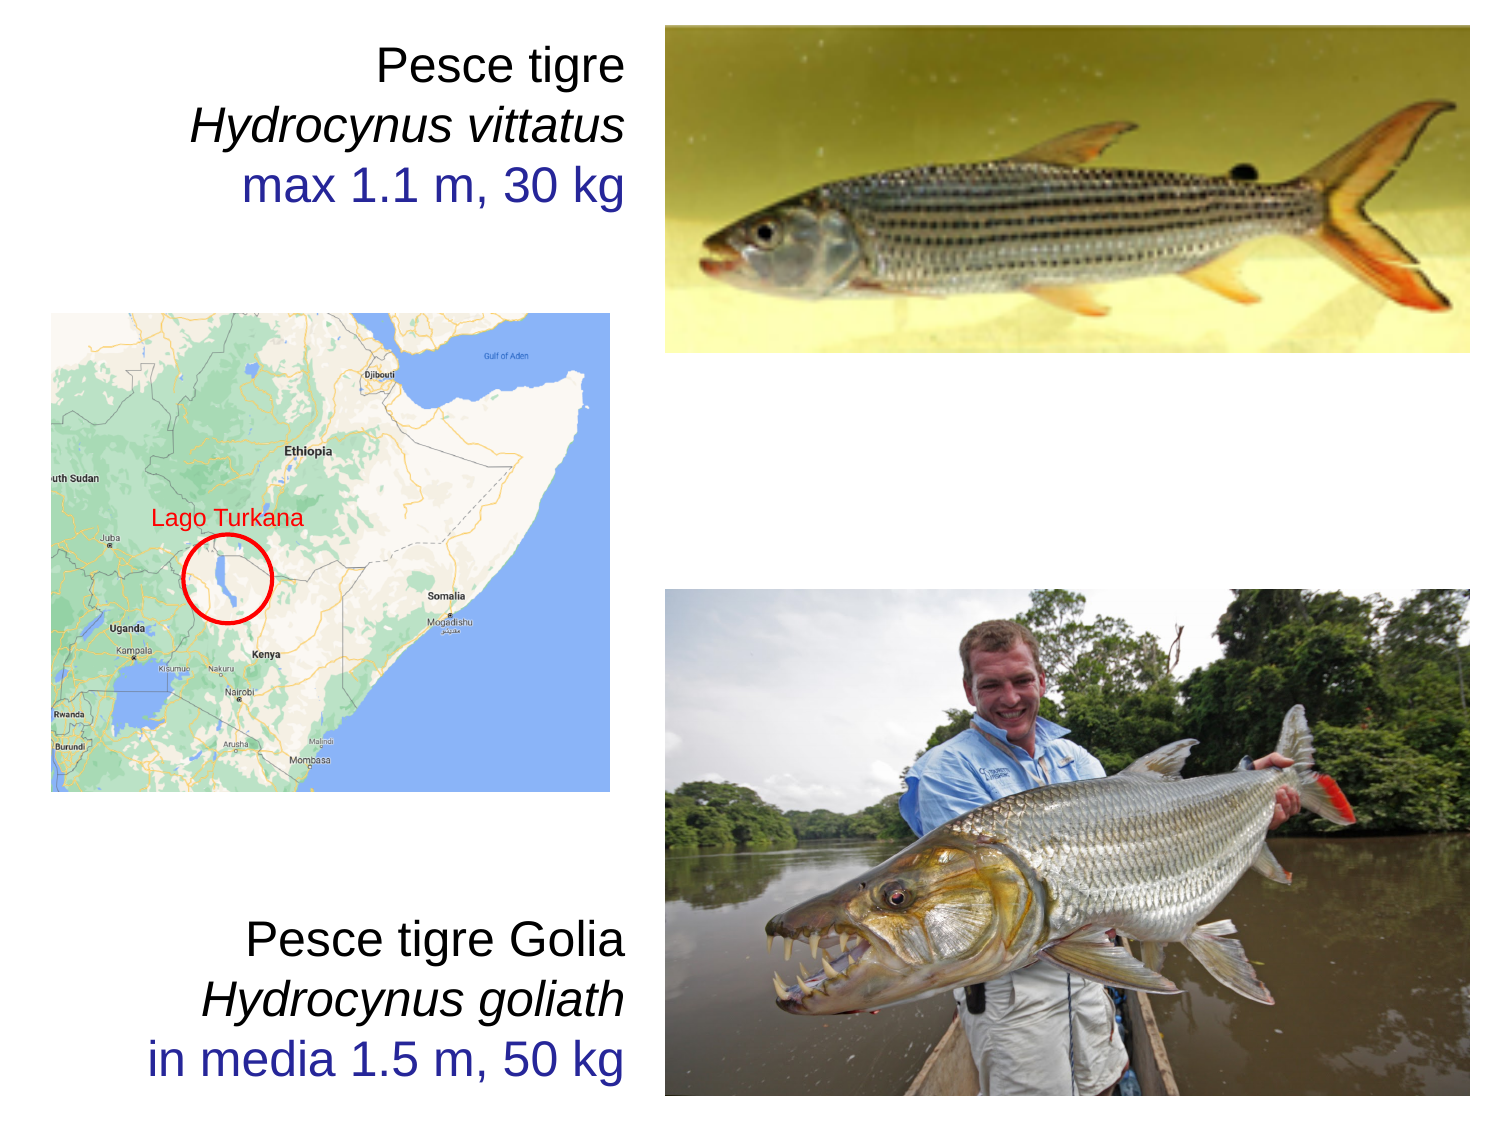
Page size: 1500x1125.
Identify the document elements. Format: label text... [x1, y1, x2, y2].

text_box Pesce tigre Golia Hydrocynus goliath in media 1.5 m, 50 kg [132, 898, 641, 1094]
picture [51, 313, 610, 792]
text_box Pesce tigre Hydrocynus vittatus max 1.1 m, 30 kg [174, 25, 641, 221]
picture [665, 25, 1471, 354]
picture [665, 588, 1471, 1096]
